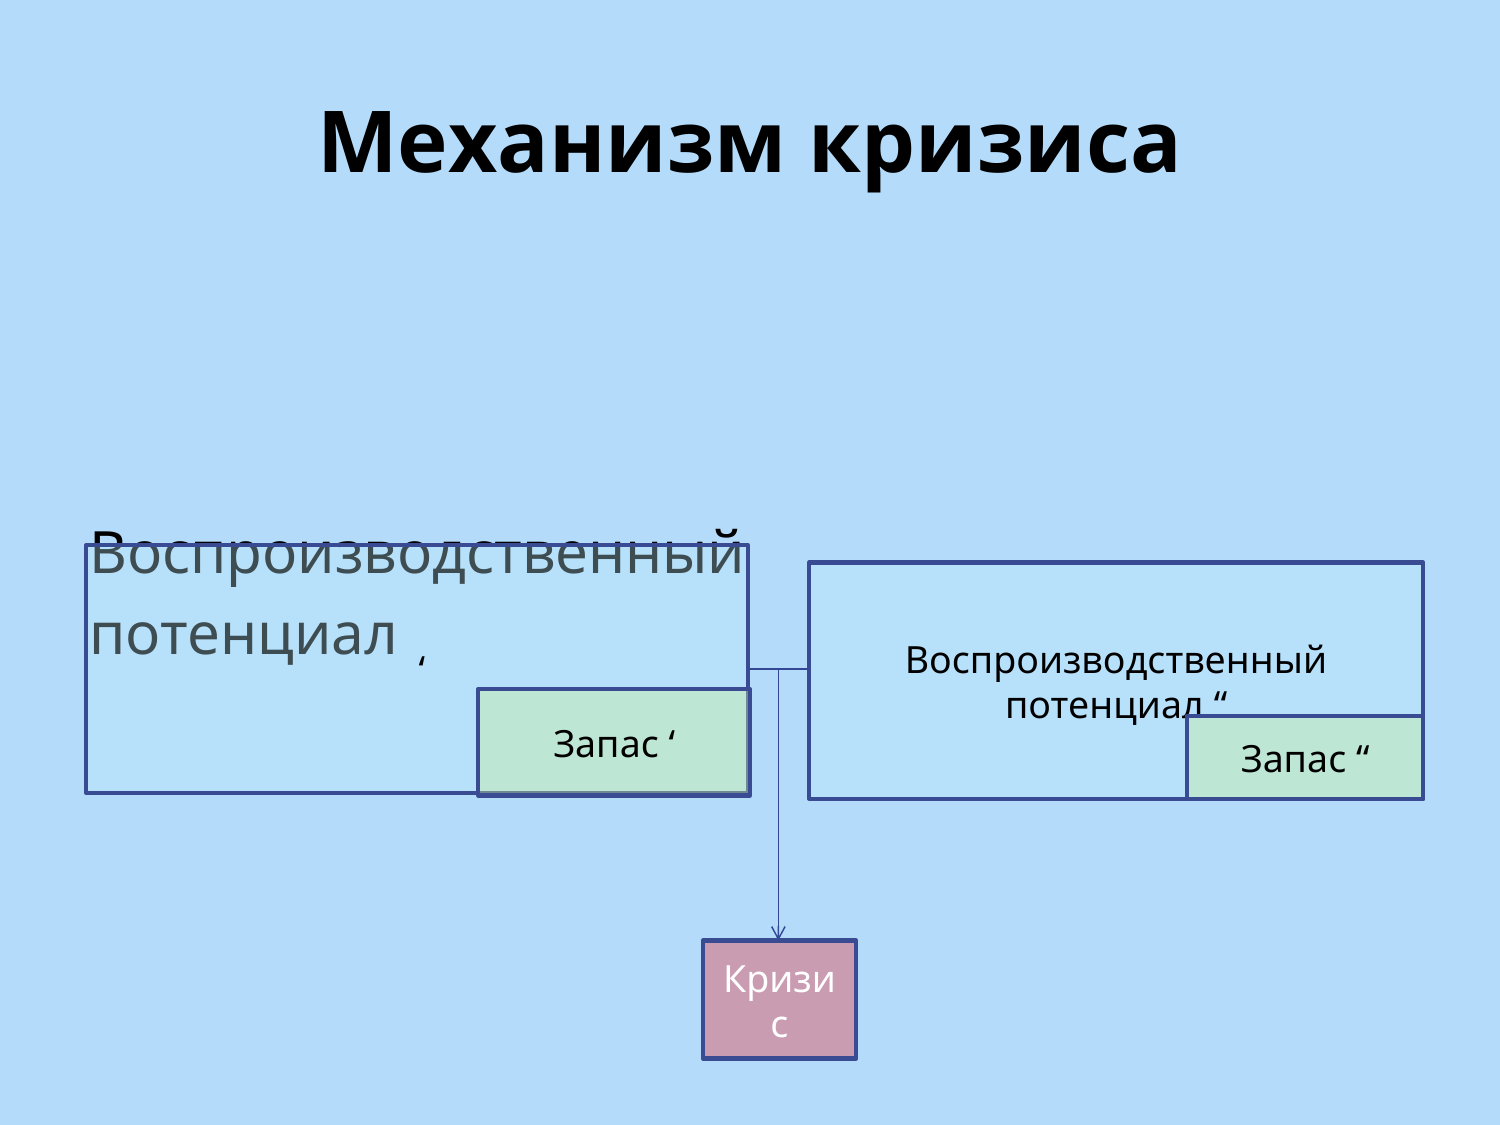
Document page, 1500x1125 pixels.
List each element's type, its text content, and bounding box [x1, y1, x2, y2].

title Механизм кризиса [75, 45, 1425, 233]
text_box ‘ [84, 543, 750, 795]
text_box Запас ‘ [476, 687, 752, 798]
list Воспроизводственный потенциал [75, 262, 1425, 1035]
text_box Запас “ [1185, 714, 1425, 801]
text_box Воспроизводственный потенциал “ [807, 560, 1425, 801]
text_box Кризис [701, 938, 858, 1061]
